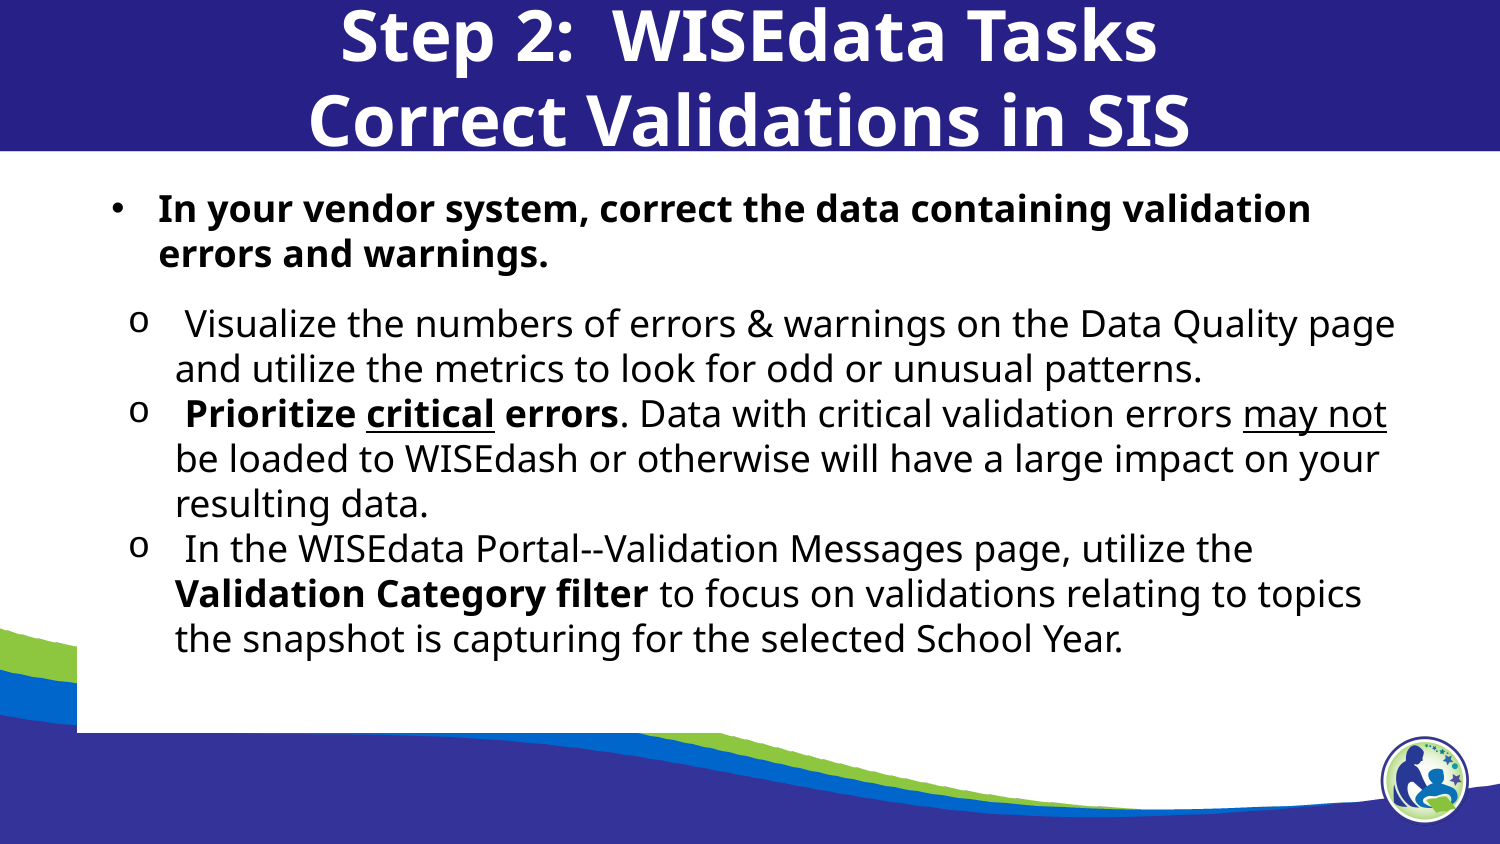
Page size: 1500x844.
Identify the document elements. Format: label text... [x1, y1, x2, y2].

picture [0, 608, 1500, 844]
list In your vendor system, correct the data containing validation errors and warnings. Visualize the numbers of errors & warnings on the Data Quality page and utilize the metrics to look for odd or unusual patterns. Prioritize critical errors. Data with critical validation errors may not be loaded to WISEdash or otherwise will have a large impact on your resulting data. In the WISEdata Portal--Validation Messages page, utilize the Validation Category filter to focus on validations relating to topics the snapshot is capturing for the selected School Year. [77, 177, 1427, 733]
title Step 2: WISEdata Tasks Correct Validations in SIS [0, 0, 1500, 152]
